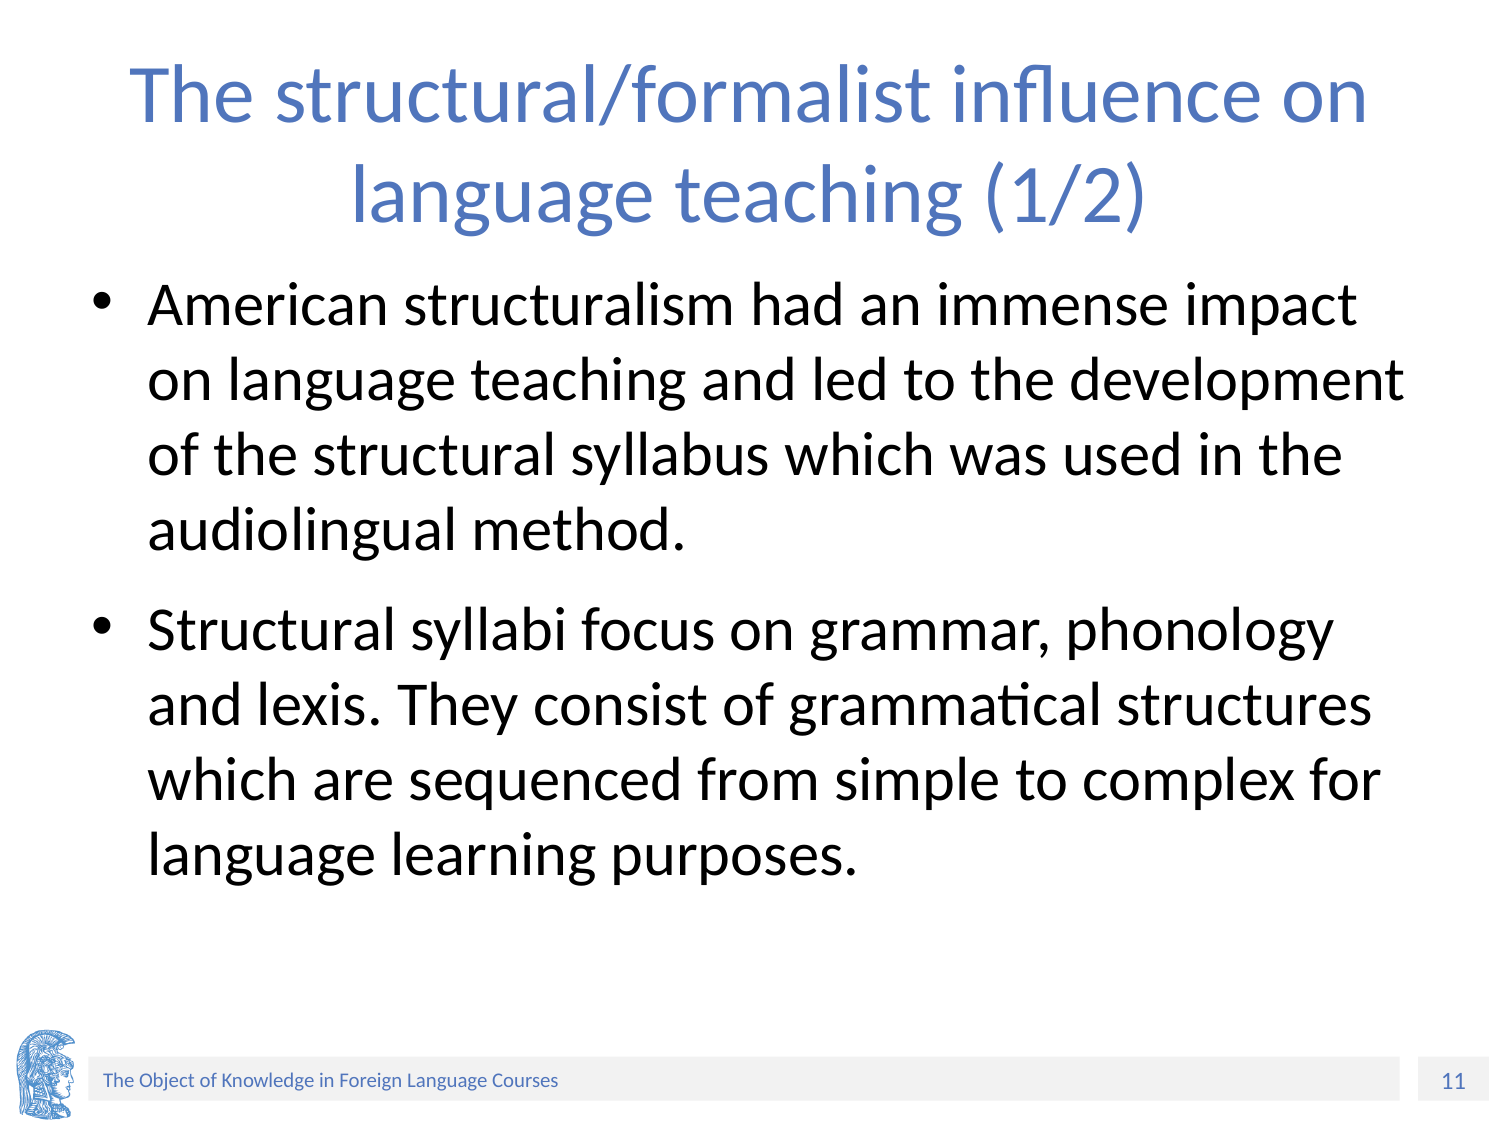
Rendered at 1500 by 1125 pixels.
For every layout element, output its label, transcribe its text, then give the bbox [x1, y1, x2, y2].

title The structural/formalist influence on language teaching (1/2) [75, 45, 1425, 233]
list American structuralism had an immense impact on language teaching and led to the development of the structural syllabus which was used in the audiolingual method. Structural syllabi focus on grammar, phonology and lexis. They consist of grammatical structures which are sequenced from simple to complex for language learning purposes. [76, 255, 1427, 998]
picture [9, 1026, 81, 1120]
